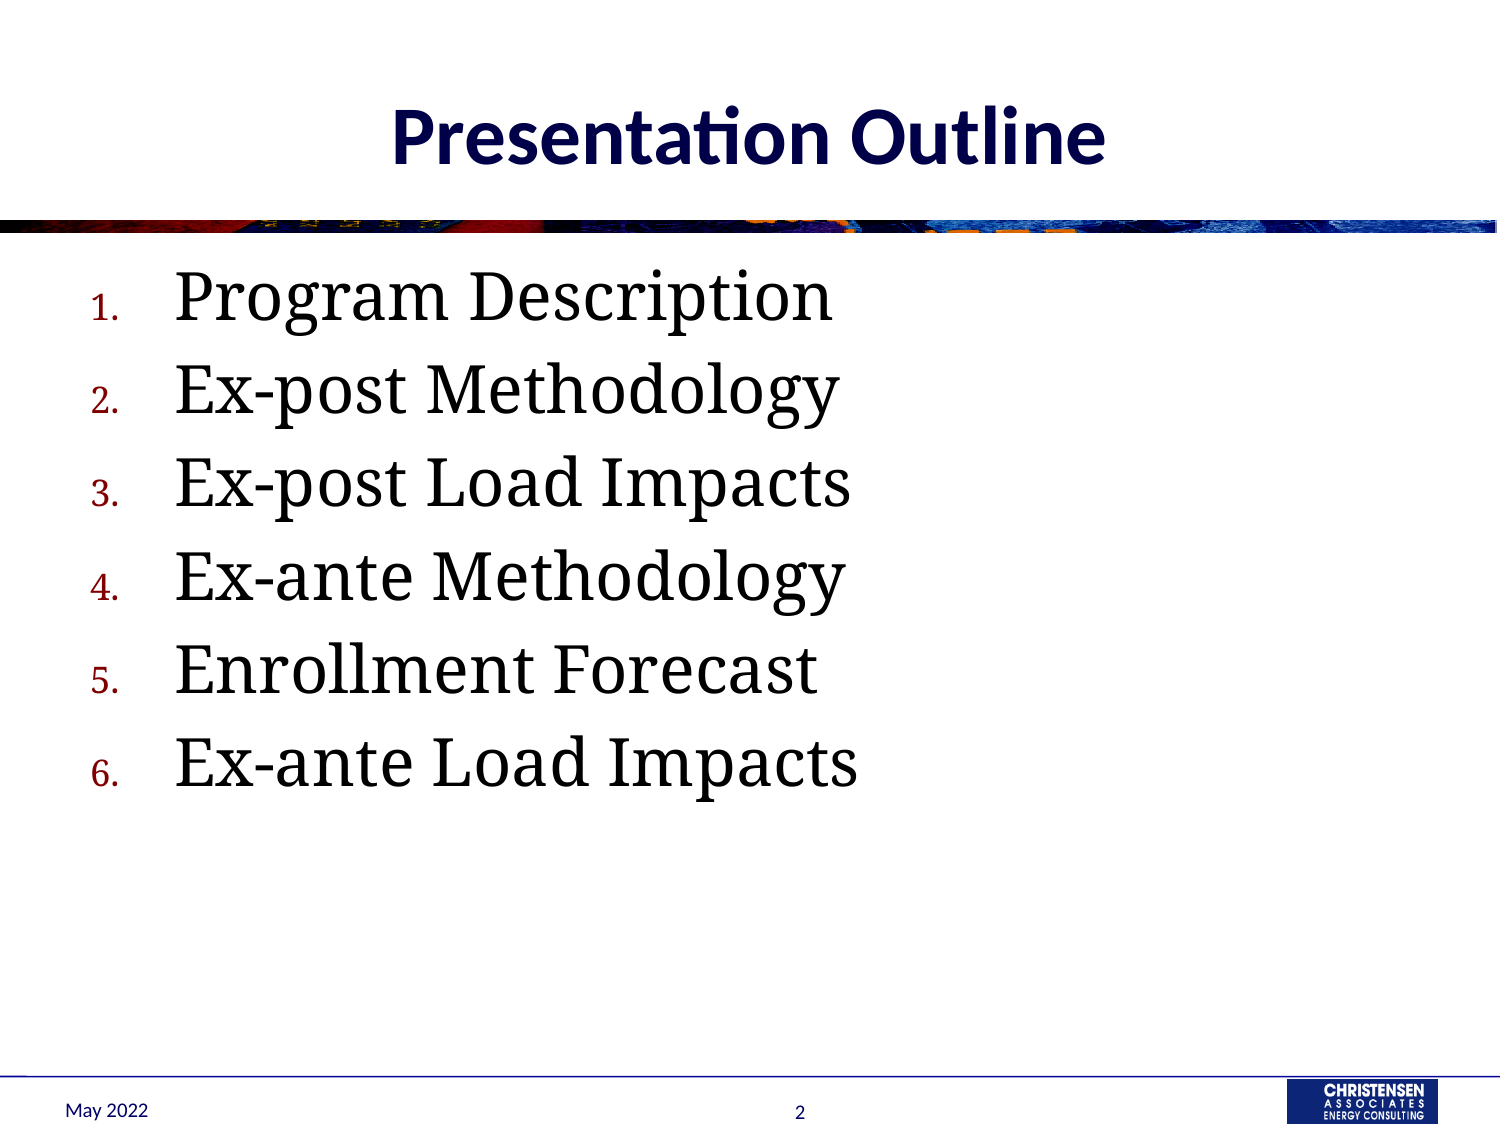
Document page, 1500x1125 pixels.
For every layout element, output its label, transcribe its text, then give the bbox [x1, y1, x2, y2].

picture [0, 220, 1500, 233]
list Program Description Ex-post Methodology Ex-post Load Impacts Ex-ante Methodology Enrollment Forecast Ex-ante Load Impacts [75, 245, 1425, 989]
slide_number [50, 1051, 400, 1125]
picture [1287, 1079, 1438, 1124]
title Presentation Outline [75, 37, 1425, 225]
slide_number 2 [624, 1053, 975, 1125]
